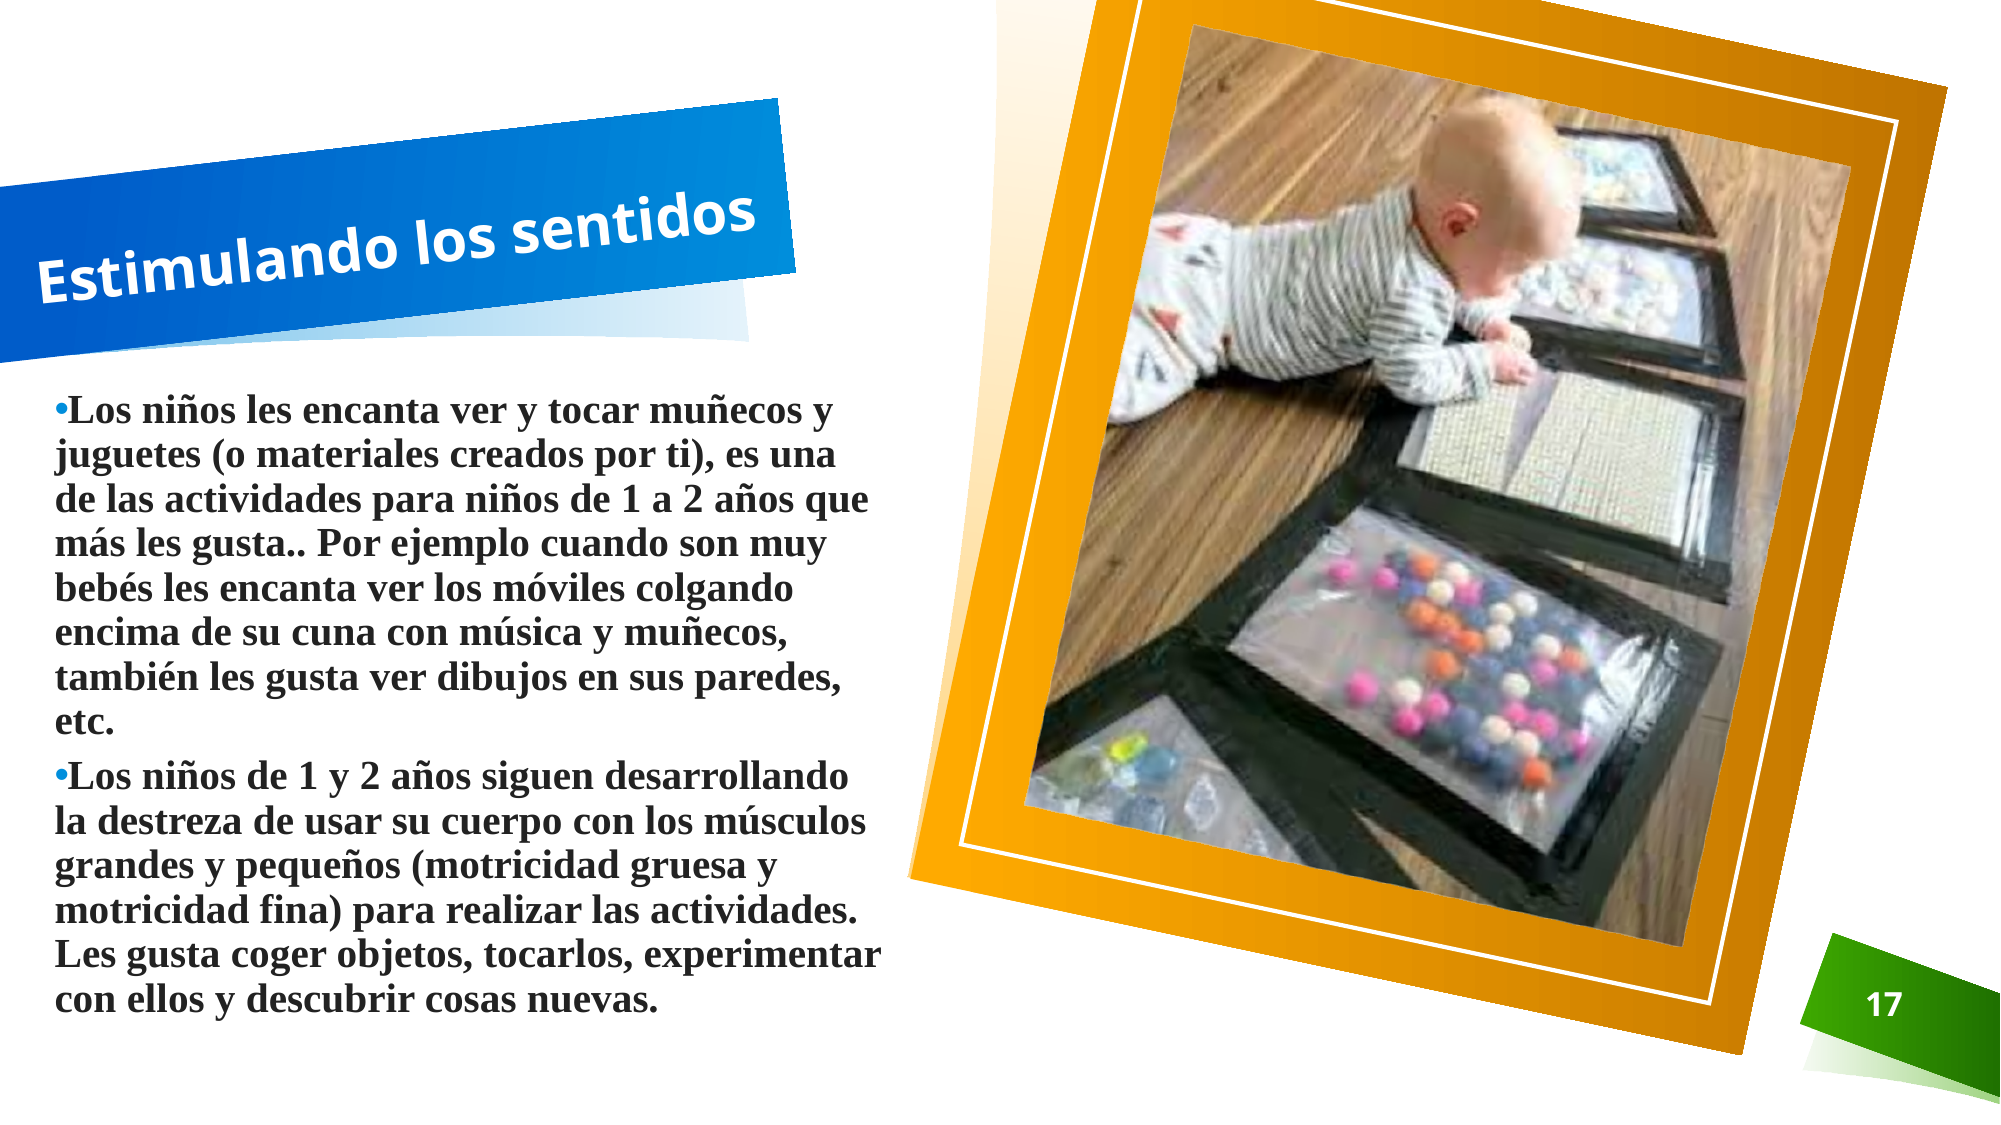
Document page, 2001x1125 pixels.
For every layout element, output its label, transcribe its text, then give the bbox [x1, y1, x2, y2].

title Estimulando los sentidos [13, 126, 789, 327]
list Los niños les encanta ver y tocar muñecos y juguetes (o materiales creados por ti), es una de las actividades para niños de 1 a 2 años que más les gusta.. Por ejemplo cuando son muy bebés les encanta ver los móviles colgando encima de su cuna con música y muñecos, también les gusta ver dibujos en sus paredes, etc. Los niños de 1 y 2 años siguen desarrollando la destreza de usar su cuerpo con los músculos grandes y pequeños (motricidad gruesa y motricidad fina) para realizar las actividades. Les gusta coger objetos, tocarlos, experimentar con ellos y descubrir cosas nuevas. [39, 380, 901, 1069]
picture [1026, 26, 1850, 946]
slide_number 17 [1831, 975, 1937, 1036]
